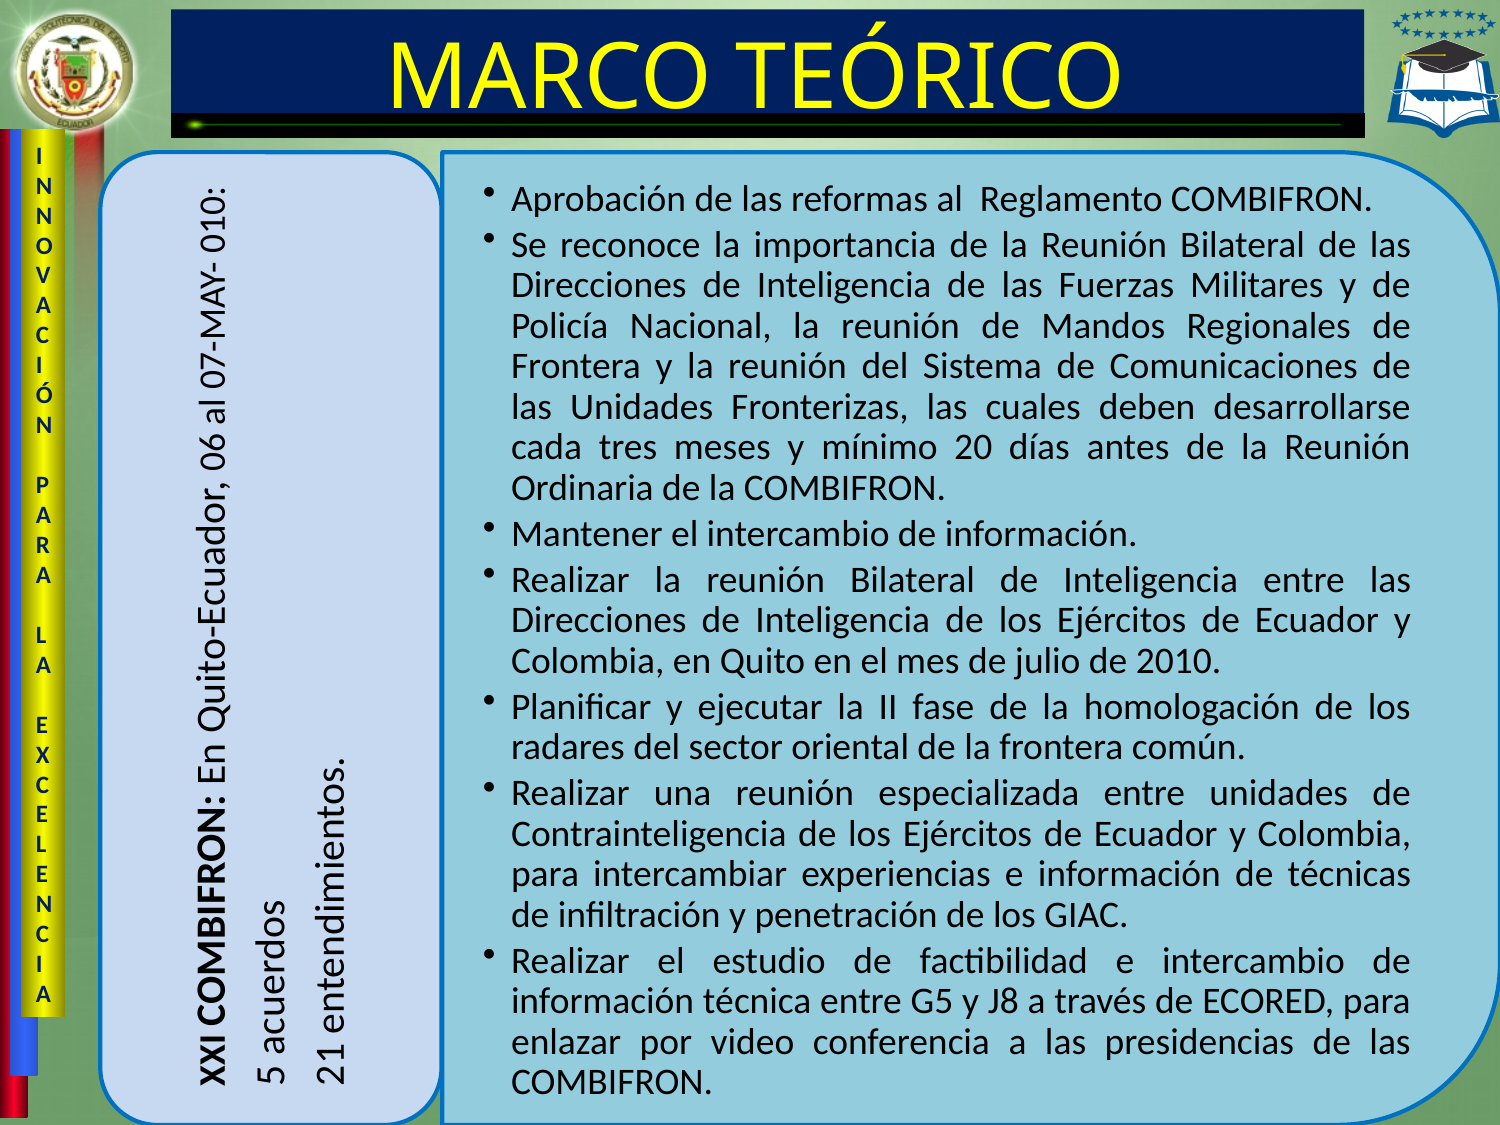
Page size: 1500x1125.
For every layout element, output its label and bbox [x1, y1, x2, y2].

text_box [0, 129, 66, 1118]
text_box [170, 9, 1365, 138]
picture [0, 0, 1500, 1125]
text_box [100, 151, 1500, 1125]
